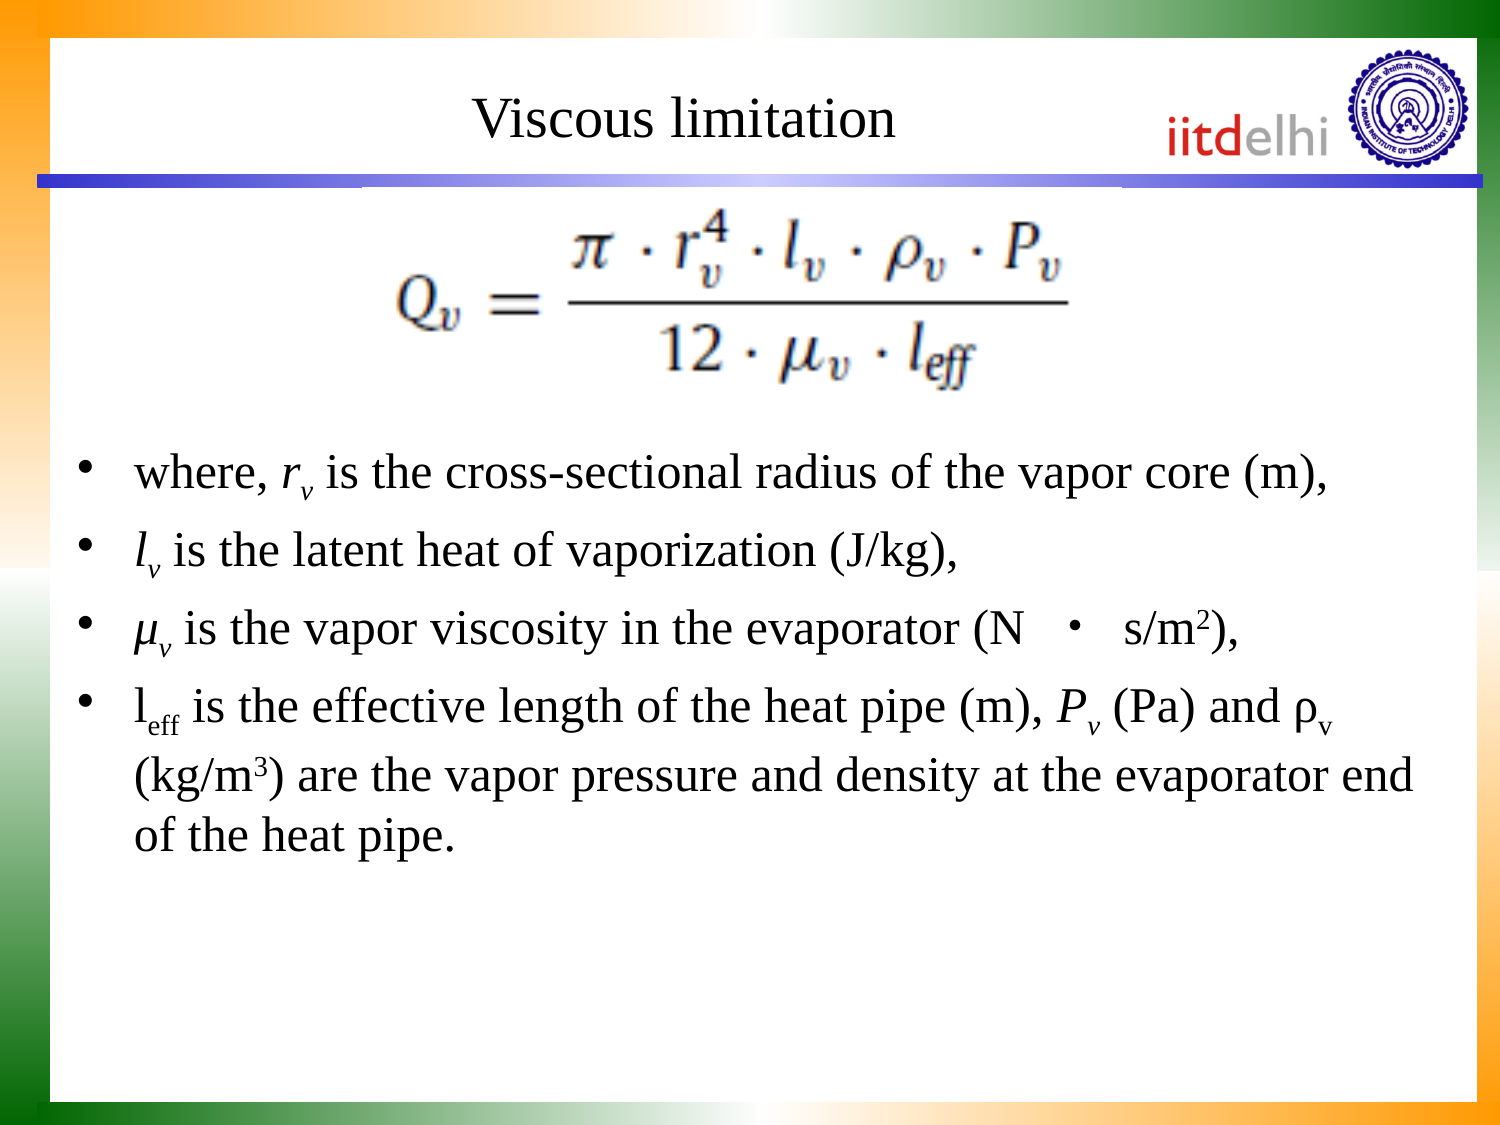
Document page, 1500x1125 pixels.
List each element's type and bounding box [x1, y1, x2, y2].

text_box [0, 0, 1500, 1125]
picture [362, 187, 1122, 421]
